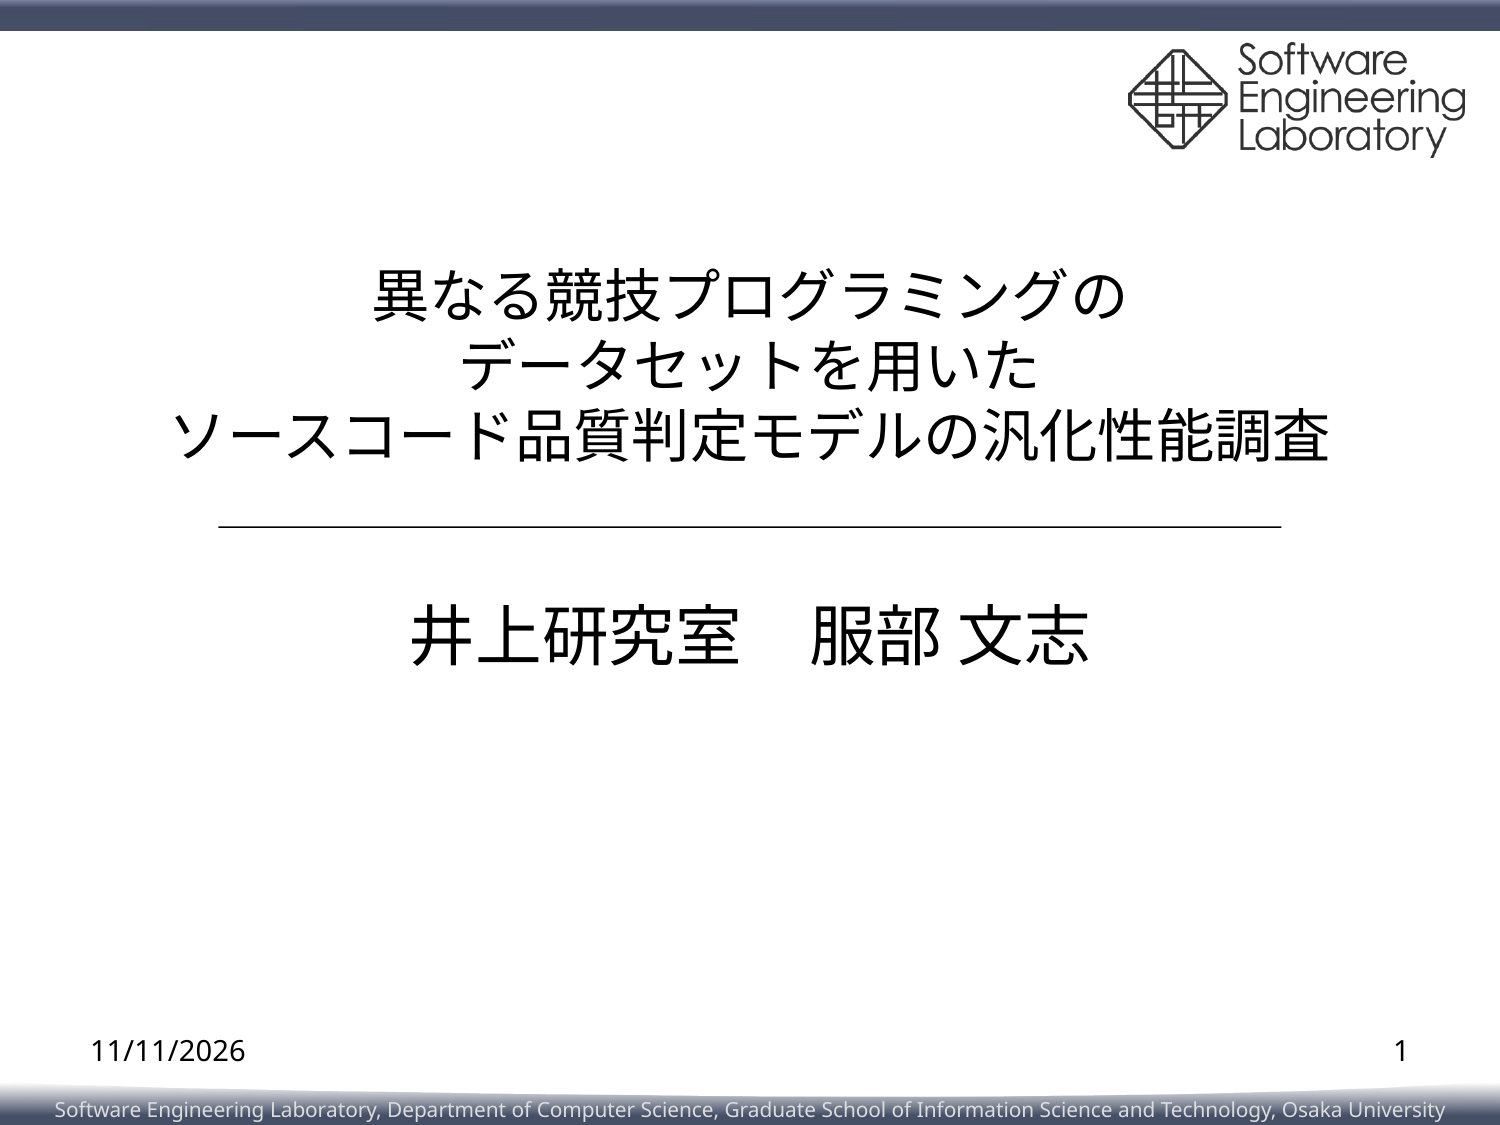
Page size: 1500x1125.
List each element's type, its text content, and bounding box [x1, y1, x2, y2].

slide_number 1 [1074, 1024, 1426, 1071]
picture [0, 0, 1500, 31]
subtitle 井上研究室 服部 文志 [224, 585, 1276, 874]
title 異なる競技プログラミングの データセットを用いた ソースコード品質判定モデルの汎化性能調査 [77, 243, 1423, 485]
picture [1128, 42, 1465, 158]
picture [0, 1082, 1500, 1125]
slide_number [74, 1024, 426, 1071]
